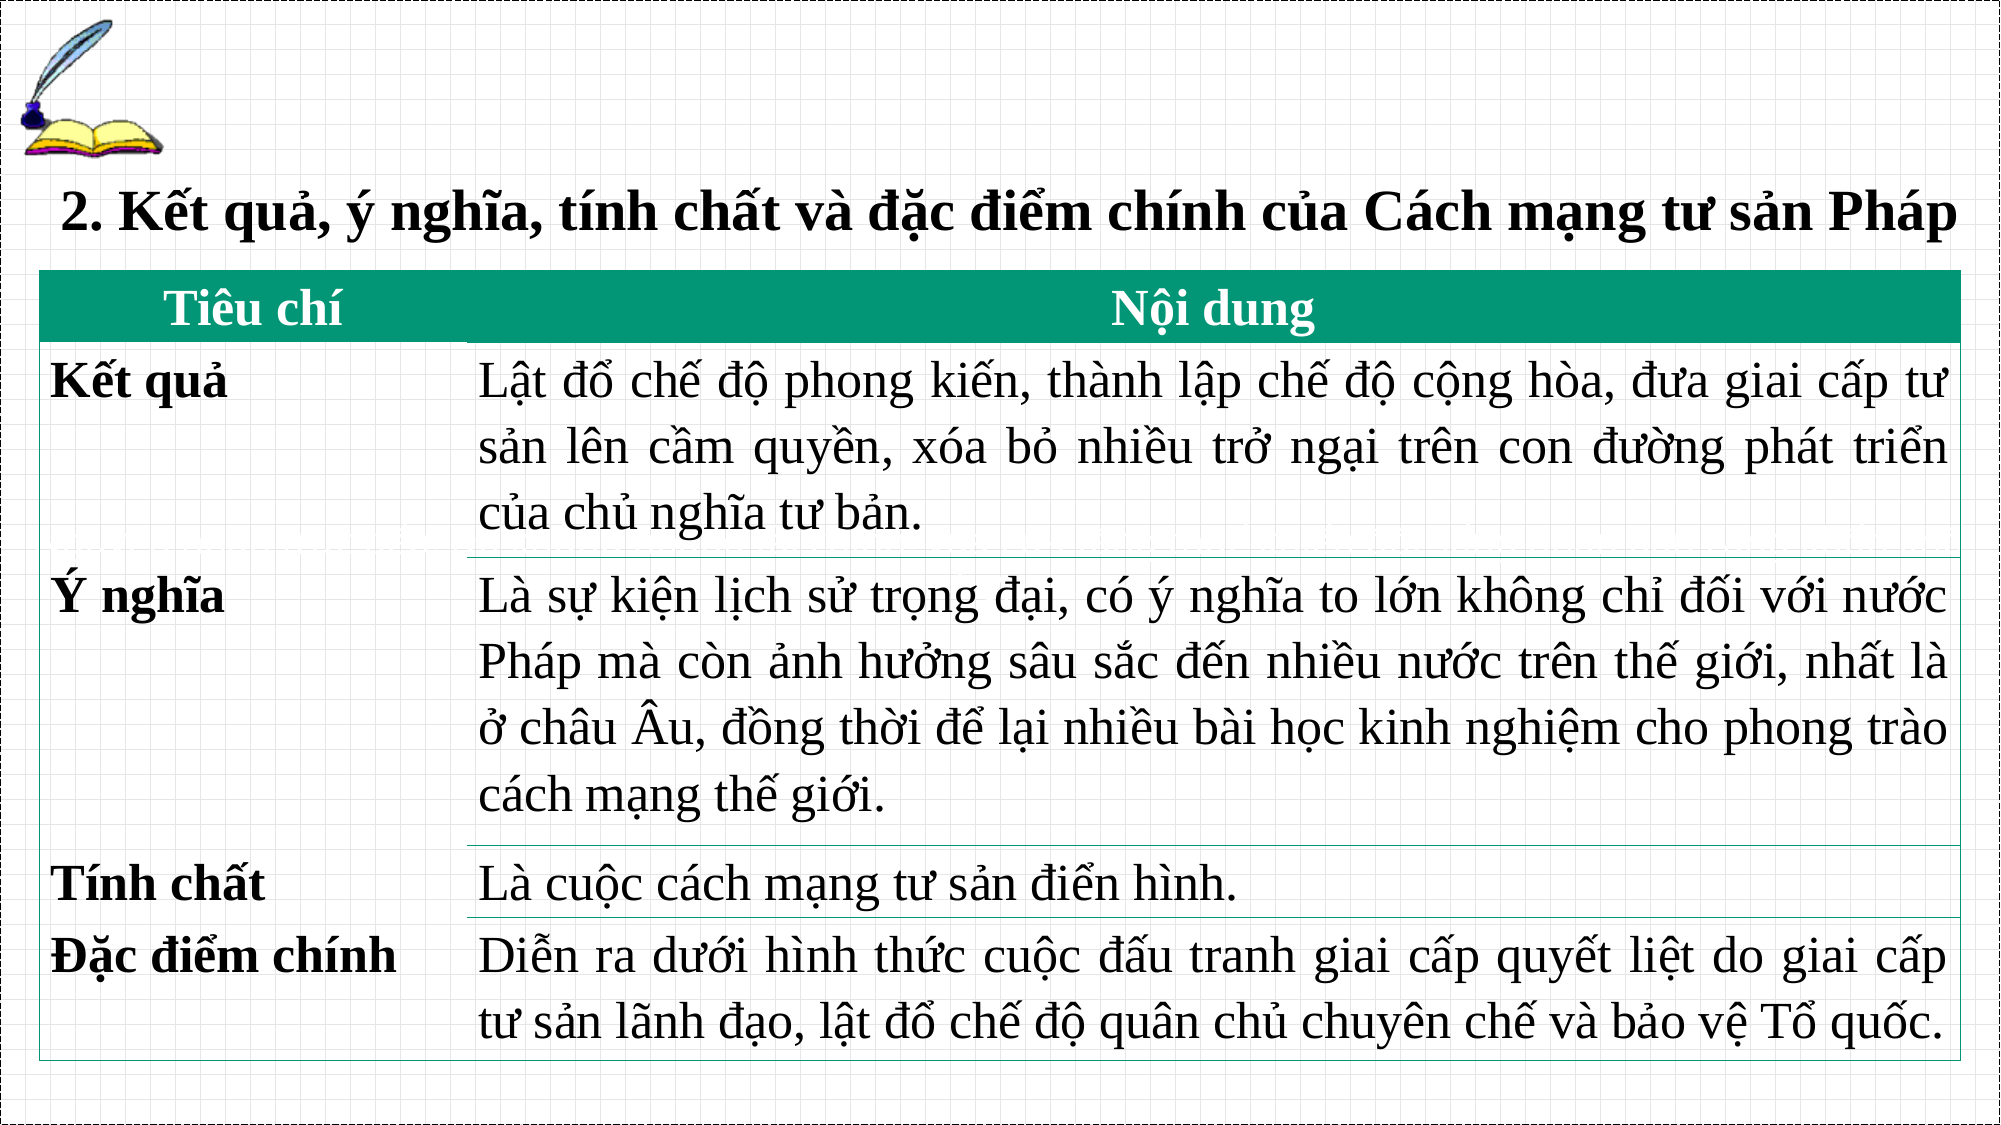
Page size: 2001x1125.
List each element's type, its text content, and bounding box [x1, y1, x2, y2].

text_box 2. Kết quả, ý nghĩa, tính chất và đặc điểm chính của Cách mạng tư sản Pháp [44, 164, 1990, 249]
table_cell Đặc điểm chính [40, 917, 467, 1060]
table_cell Là sự kiện lịch sử trọng đại, có ý nghĩa to lớn không chỉ đối với nước Pháp mà còn ảnh hưởng sâu sắc đến nhiều nước trên thế giới, nhất là ở châu Âu, đồng thời để lại nhiều bài học kinh nghiệm cho phong trào cách mạng thế giới. [467, 558, 1960, 845]
table_cell Là cuộc cách mạng tư sản điển hình. [467, 846, 1960, 917]
table_cell Lật đổ chế độ phong kiến, thành lập chế độ cộng hòa, đưa giai cấp tư sản lên cầm quyền, xóa bỏ nhiều trở ngại trên con đường phát triển của chủ nghĩa tư bản. [467, 343, 1960, 557]
table_header Tiêu chí [40, 271, 467, 342]
table_cell Diễn ra dưới hình thức cuộc đấu tranh giai cấp quyết liệt do giai cấp tư sản lãnh đạo, lật đổ chế độ quân chủ chuyên chế và bảo vệ Tổ quốc. [467, 918, 1960, 1060]
table_cell Tính chất [40, 845, 467, 917]
table_header Nội dung [467, 271, 1960, 342]
picture [2, 0, 178, 159]
table_cell Ý nghĩa [40, 558, 467, 845]
table_cell Kết quả [40, 342, 467, 558]
text_box Nguyên nhân trực tiếp: Do khủng hoảng tài chính, vua Lu-I tăng thuế khiến đời sống nhân dân càng khốn khổ hơn. [0, 0, 2000, 1125]
